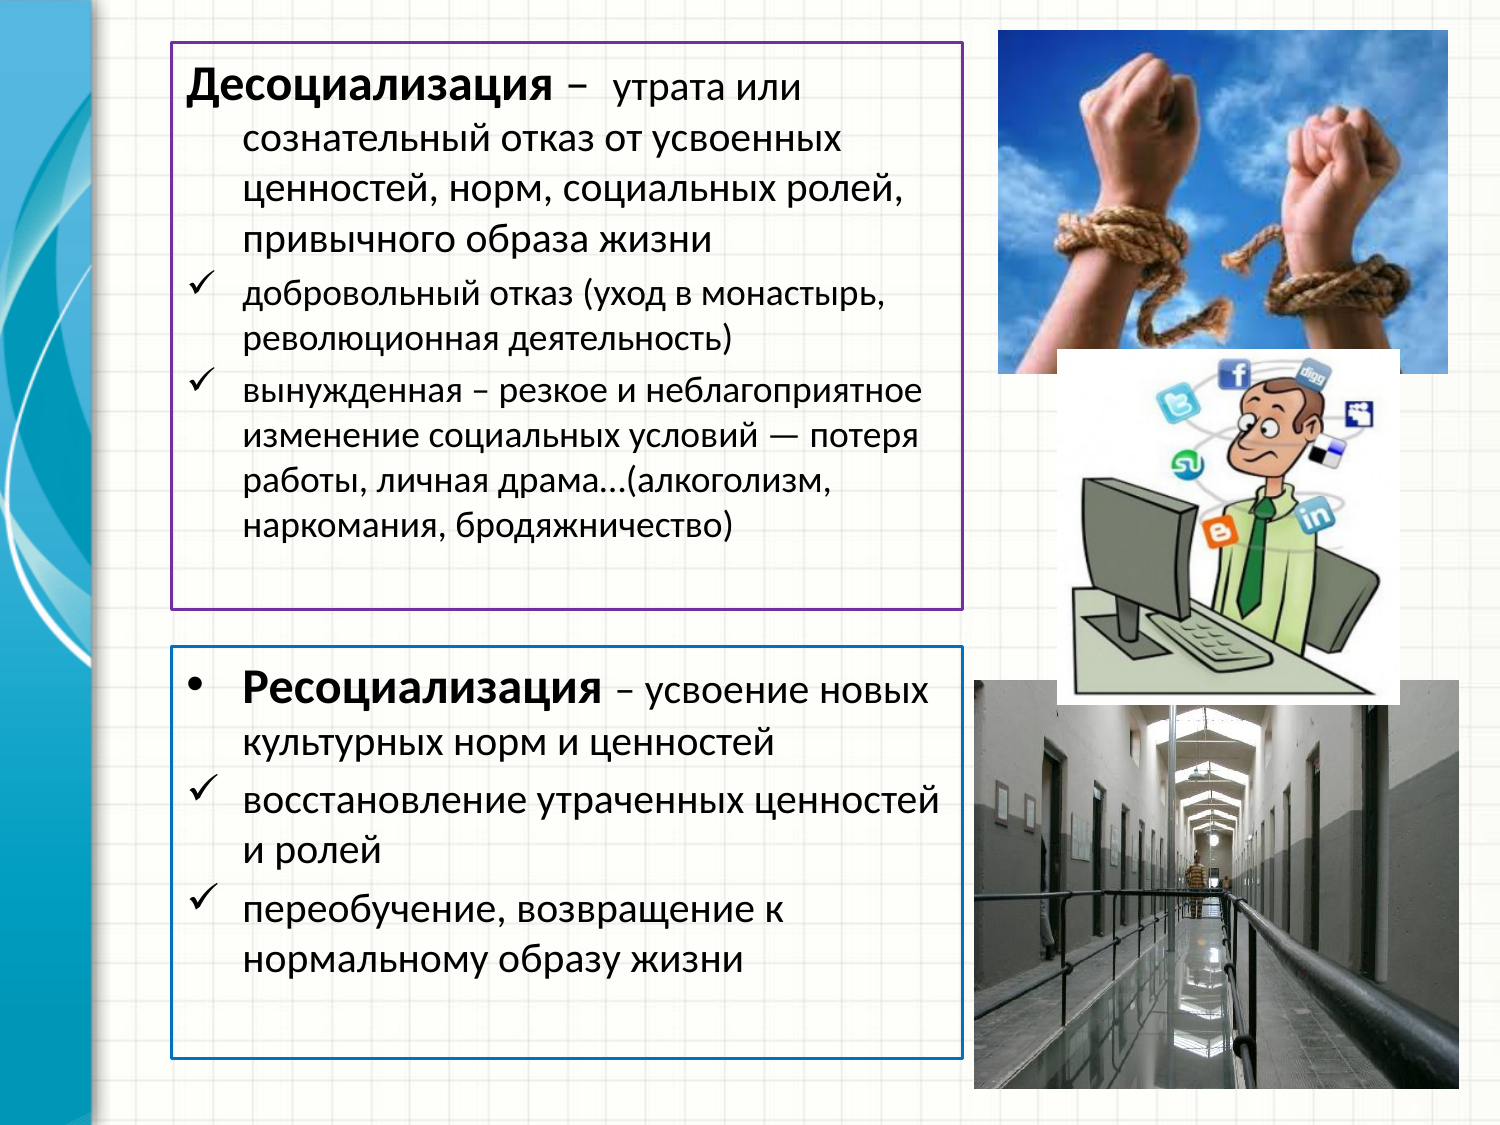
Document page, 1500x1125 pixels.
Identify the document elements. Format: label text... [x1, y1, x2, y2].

picture [0, 0, 1500, 1125]
slide_number 35 [1100, 1097, 1450, 1103]
list Ресоциализация – усвоение новых культурных норм и ценностей восстановление утраченных ценностей и ролей переобучение, возвращение к нормальному образу жизни [171, 646, 963, 1059]
list Десоциализация – утрата или сознательный отказ от усвоенных ценностей, норм, социальных ролей, привычного образа жизни добровольный отказ (уход в монастырь, революционная деятельность) вынужденная – резкое и неблагоприятное изменение социальных условий — потеря работы, личная драма…(алкоголизм, наркомания, бродяжничество) [171, 42, 963, 610]
